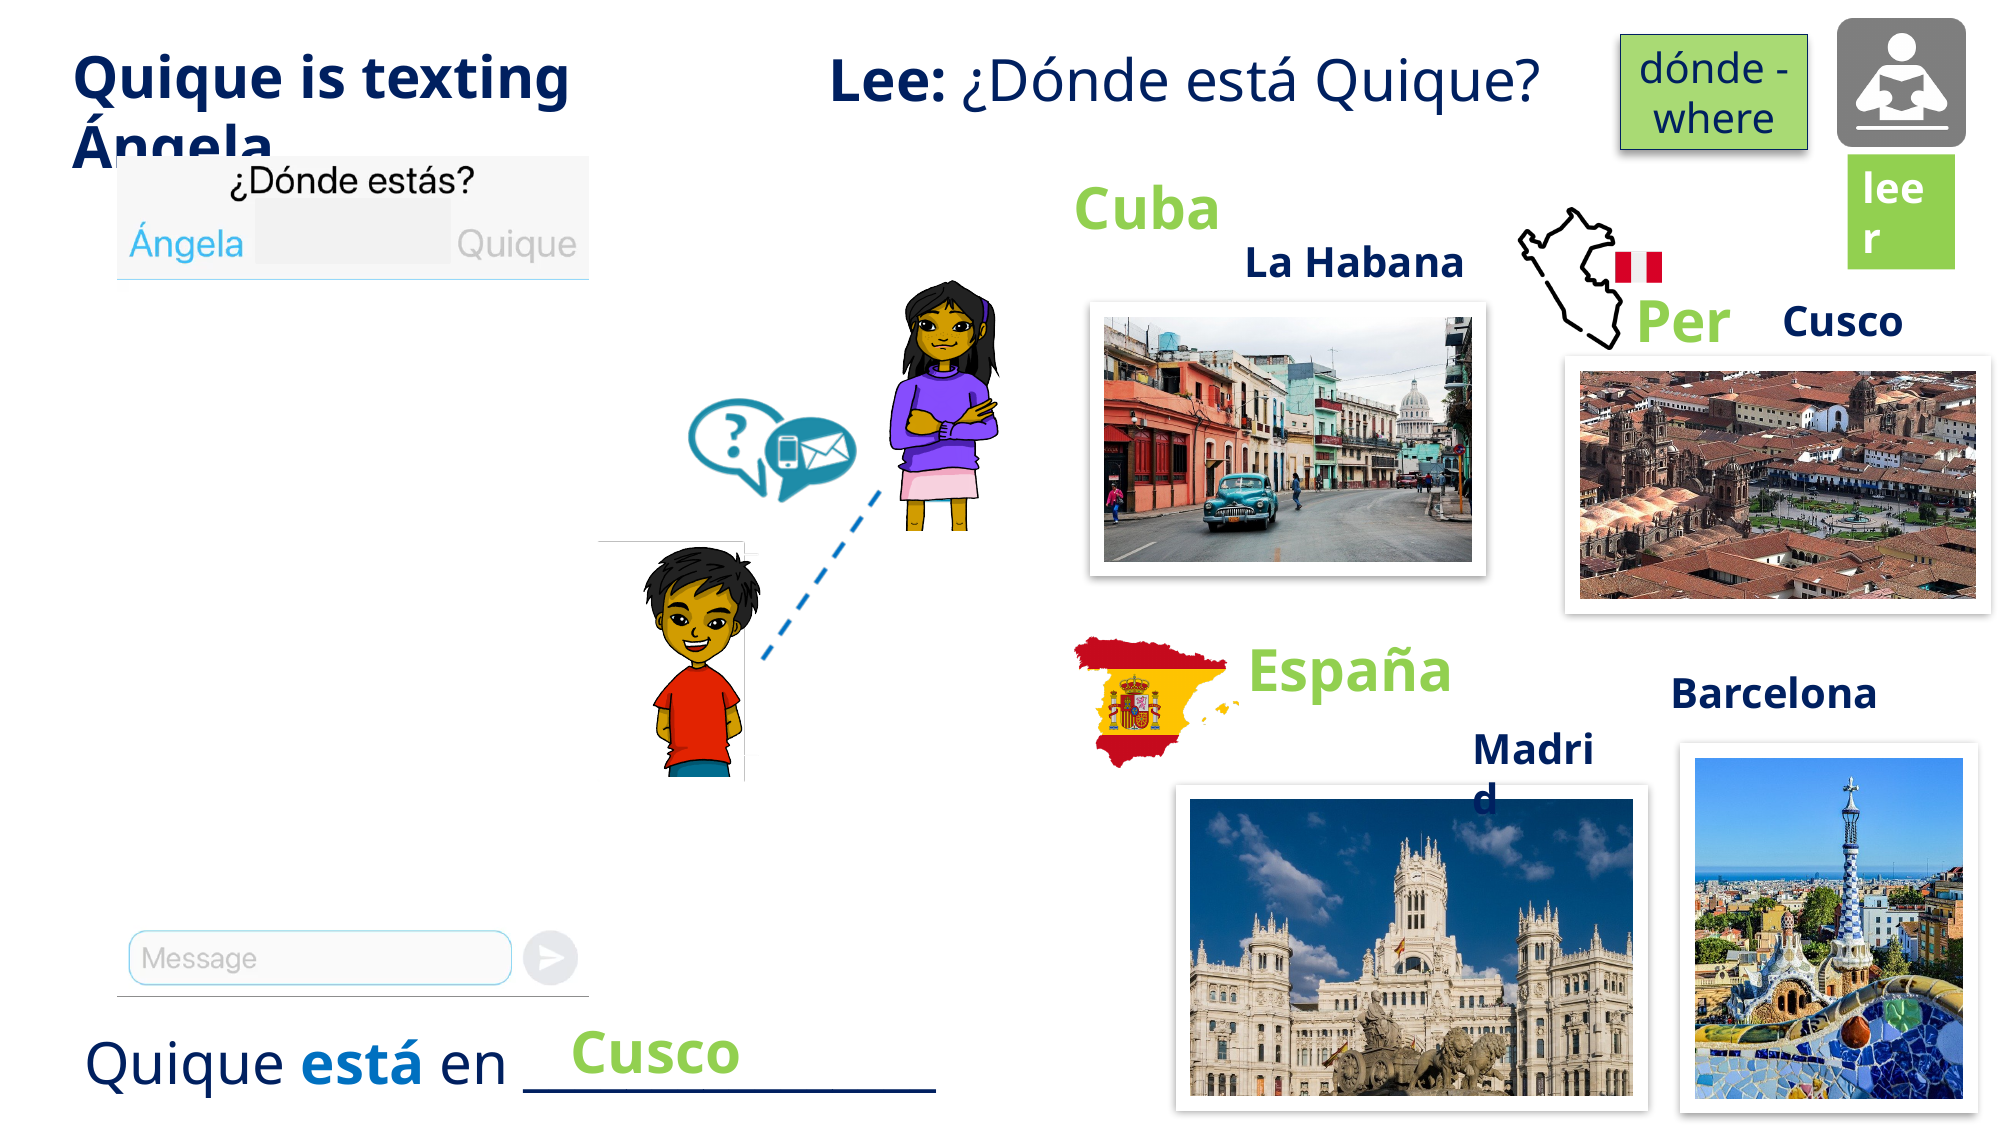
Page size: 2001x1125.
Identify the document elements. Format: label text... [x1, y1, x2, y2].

picture [1836, 17, 1966, 147]
text_box Quique is texting Ángela [57, 32, 791, 188]
picture [1498, 207, 1662, 350]
text_box Perú [1666, 276, 1786, 354]
text_box Cusco [1786, 286, 1928, 352]
picture [1189, 799, 1634, 1097]
text_box Lee: ¿Dónde está Quique? [813, 35, 1618, 121]
text_box España [1232, 626, 1472, 712]
text_box Quique está en ________________ [69, 1018, 1028, 1104]
text_box La Habana [1229, 228, 1493, 294]
text_box dónde - where [1620, 34, 1808, 150]
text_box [116, 155, 590, 998]
picture [1579, 370, 1977, 600]
text_box Madrid [1457, 715, 1633, 798]
picture [1103, 316, 1473, 562]
picture [1694, 757, 1964, 1099]
text_box Barcelona [1655, 659, 1895, 725]
text_box Lee: ¿Dónde está Quique? [1808, 35, 1815, 121]
picture [596, 280, 1001, 782]
text_box leer [1847, 154, 1955, 270]
text_box Cuba [1058, 163, 1249, 249]
picture [1074, 636, 1239, 768]
text_box Cusco [555, 1007, 769, 1093]
